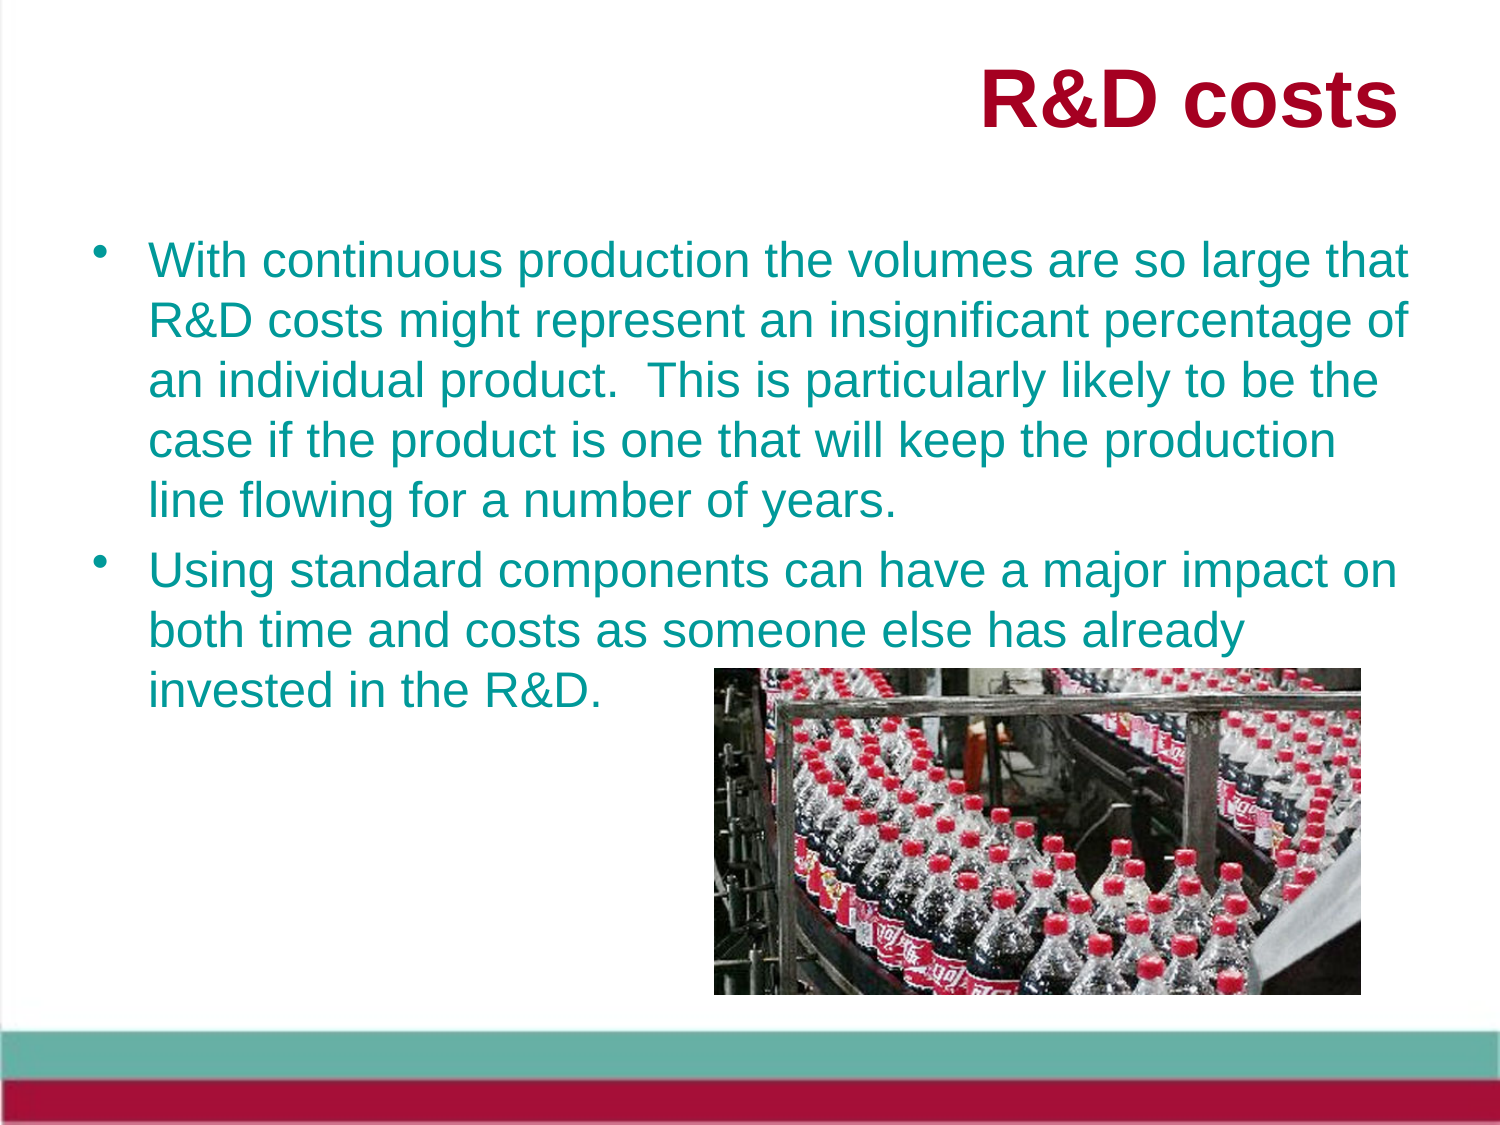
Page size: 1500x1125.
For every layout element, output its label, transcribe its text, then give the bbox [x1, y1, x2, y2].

picture [0, 0, 1500, 1125]
title R&D costs [64, 0, 1416, 188]
list With continuous production the volumes are so large that R&D costs might represent an insignificant percentage of an individual product. This is particularly likely to be the case if the product is one that will keep the production line flowing for a number of years. Using standard components can have a major impact on both time and costs as someone else has already invested in the R&D. [76, 219, 1428, 963]
